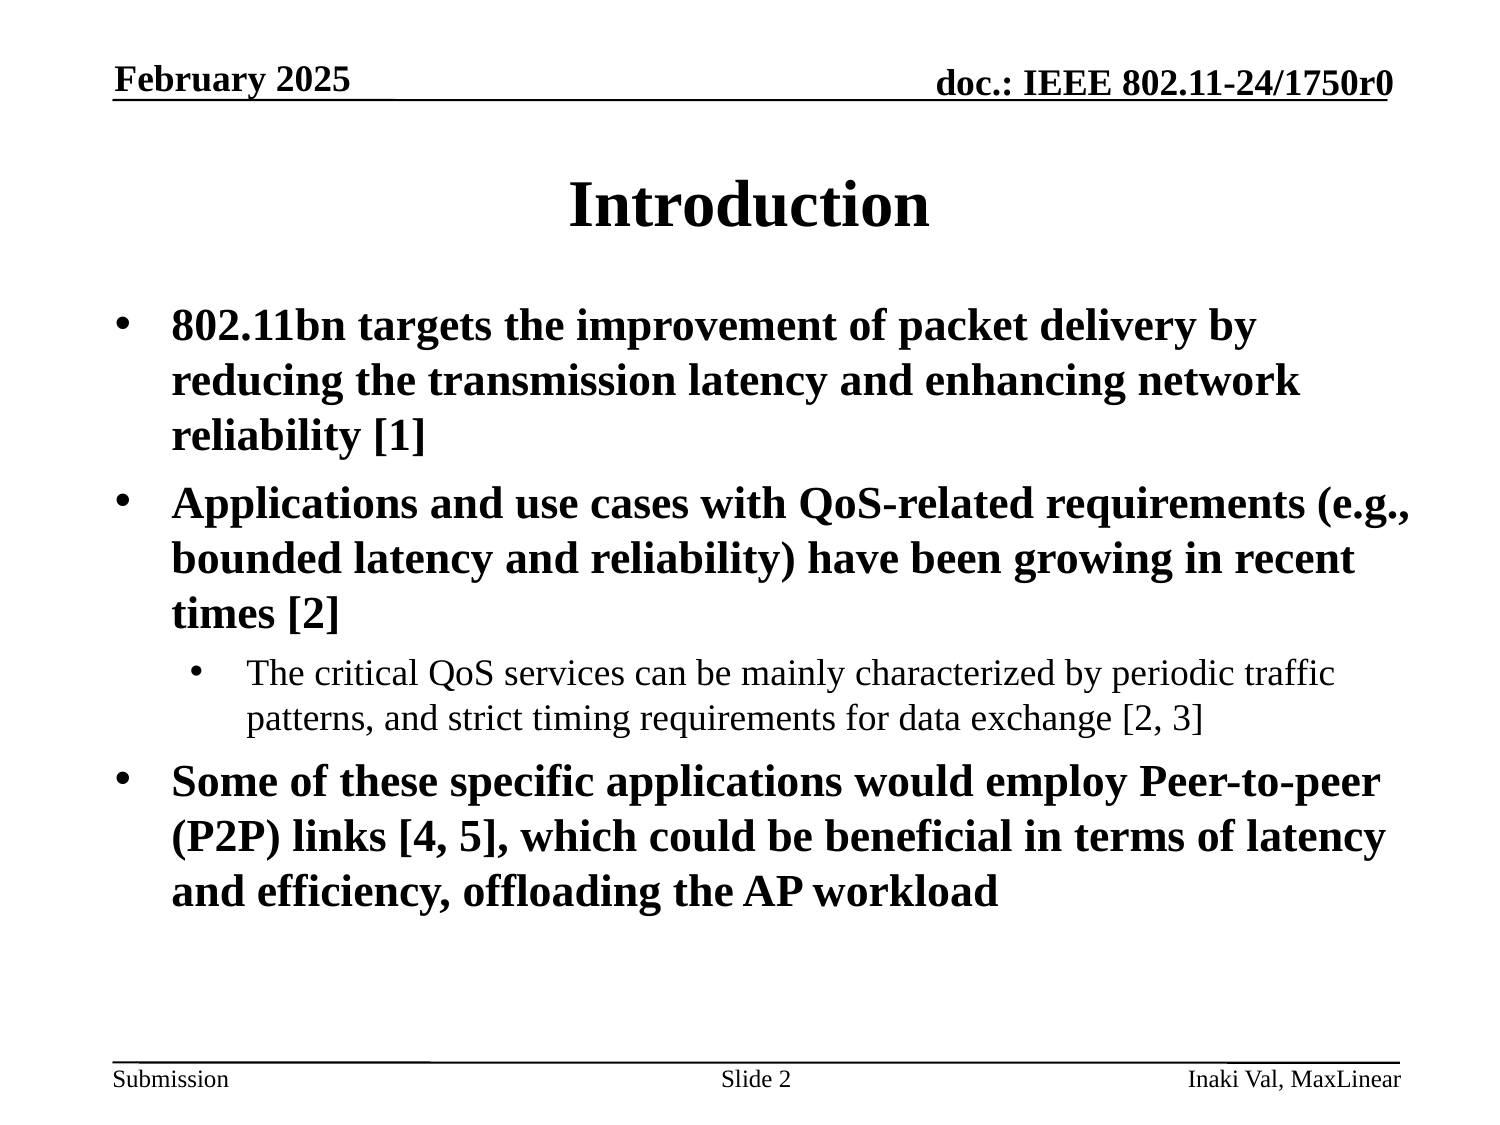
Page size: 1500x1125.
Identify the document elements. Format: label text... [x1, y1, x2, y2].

title Introduction [112, 112, 1388, 287]
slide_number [114, 54, 423, 100]
footer Inaki Val, MaxLinear [878, 1061, 1402, 1093]
slide_number Slide 2 [712, 1061, 800, 1123]
list 802.11bn targets the improvement of packet delivery by reducing the transmission latency and enhancing network reliability [1] Applications and use cases with QoS-related requirements (e.g., bounded latency and reliability) have been growing in recent times [2] The critical QoS services can be mainly characterized by periodic traffic patterns, and strict timing requirements for data exchange [2, 3] Some of these specific applications would employ Peer-to-peer (P2P) links [4, 5], which could be beneficial in terms of latency and efficiency, offloading the AP workload [99, 287, 1438, 1050]
